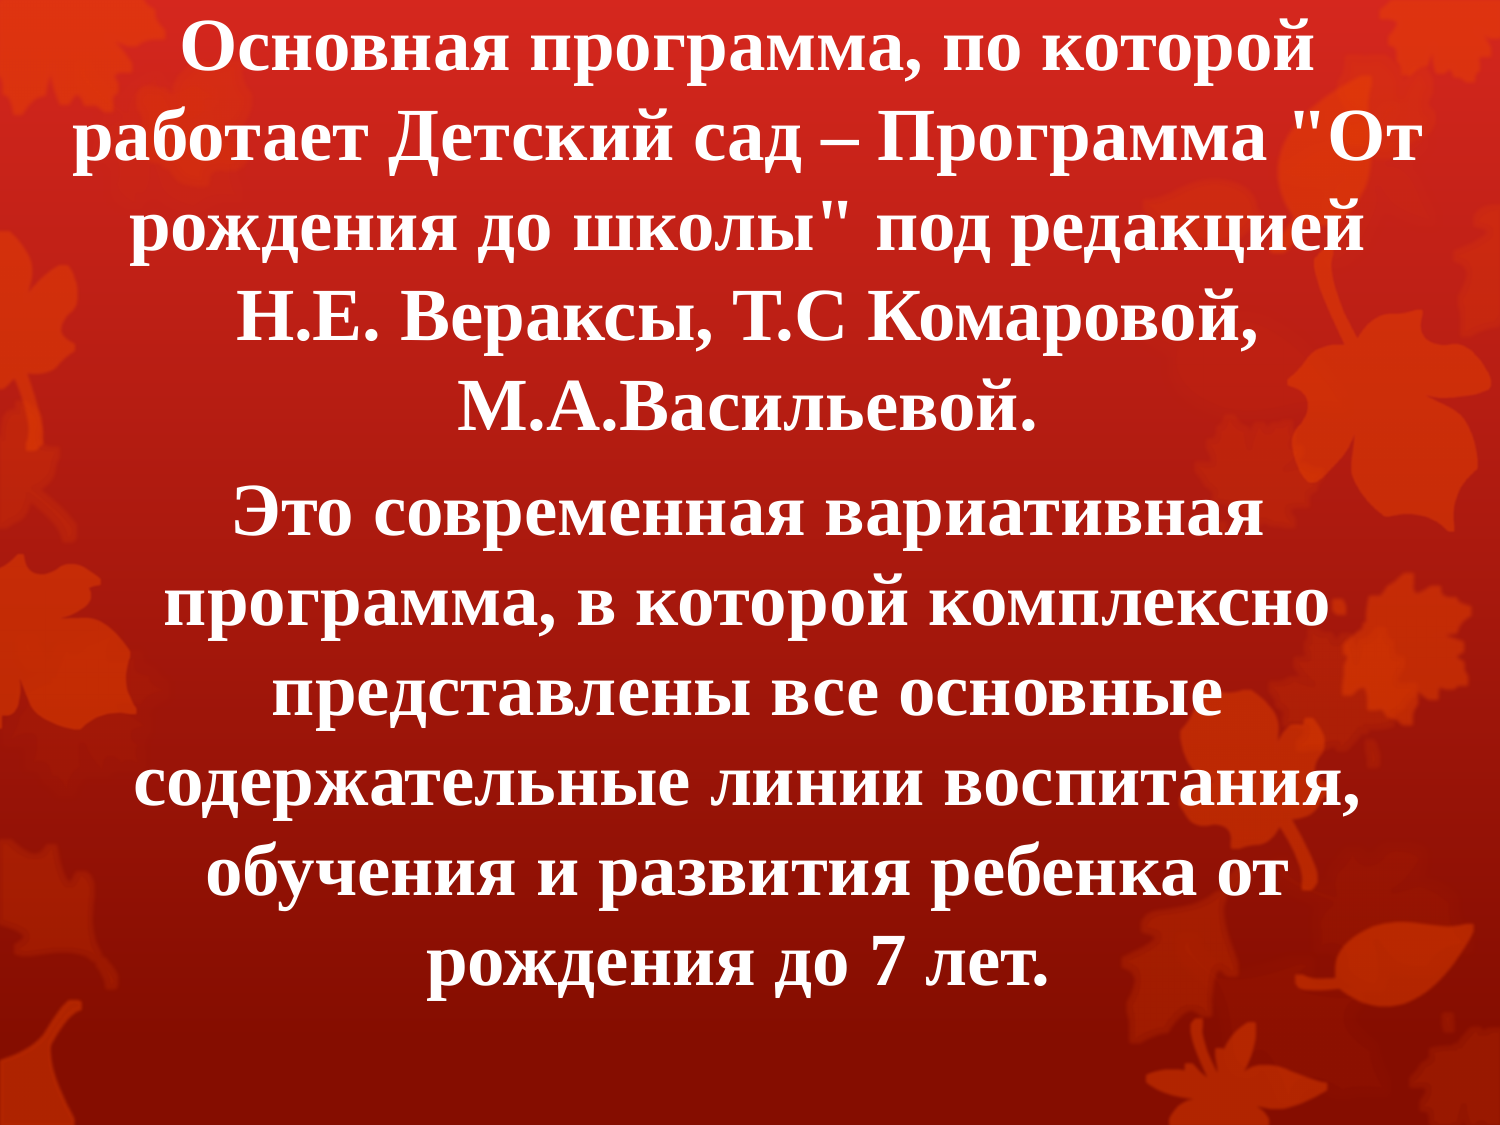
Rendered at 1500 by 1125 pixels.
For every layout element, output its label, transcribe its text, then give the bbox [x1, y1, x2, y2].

list Основная программа, по которой работает Детский сад – Программа "От рождения до школы" под редакцией Н.Е. Вераксы, Т.С Комаровой, М.А.Васильевой. Это современная вариативная программа, в которой комплексно представлены все основные содержательные линии воспитания, обучения и развития ребенка от рождения до 7 лет. [29, 30, 1459, 1071]
